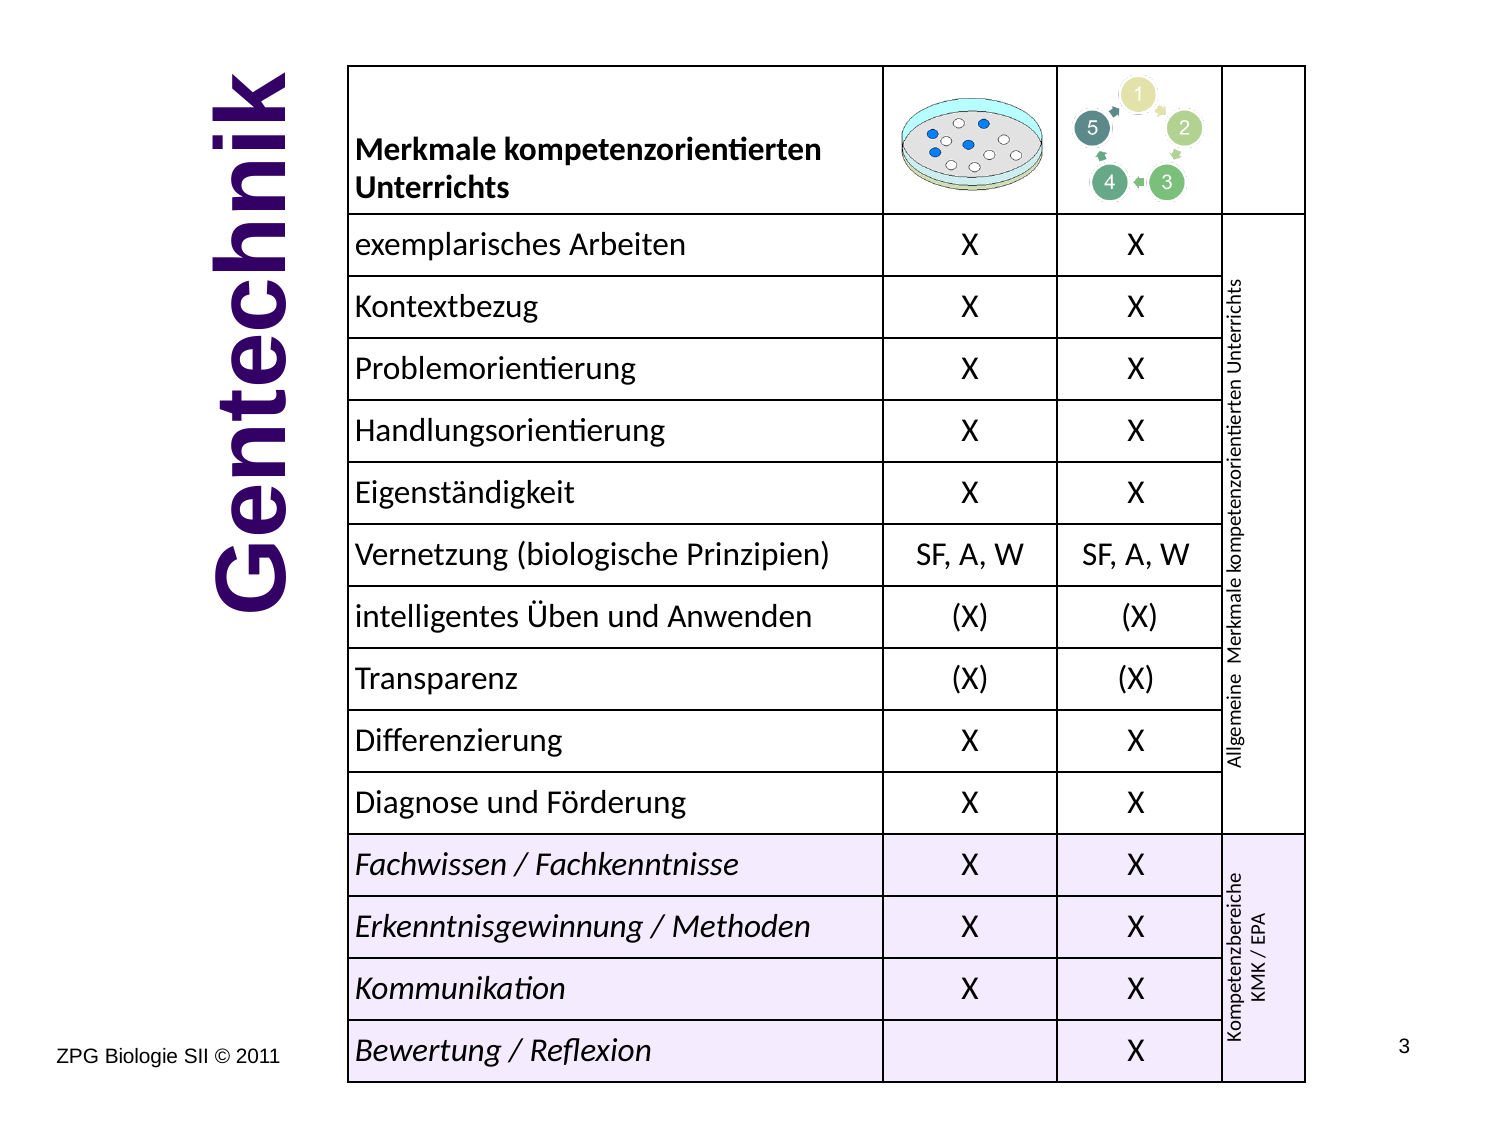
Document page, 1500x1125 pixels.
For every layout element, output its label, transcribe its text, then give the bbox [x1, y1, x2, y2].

picture [899, 97, 1046, 196]
table_cell (X) [1058, 649, 1221, 709]
table_cell X [1058, 773, 1221, 833]
table_cell intelligentes Üben und Anwenden [349, 587, 882, 647]
table_cell X [884, 773, 1056, 833]
table_cell (X) [884, 587, 1056, 647]
slide_number 3 [1074, 1025, 1425, 1100]
table_cell Bewertung / Reflexion [349, 1021, 882, 1081]
table_cell SF, A, W [1058, 525, 1221, 585]
table_cell X [1058, 835, 1221, 895]
picture [1066, 73, 1209, 205]
table_cell X [884, 277, 1056, 337]
table_cell X [1058, 897, 1221, 957]
table_cell X [1058, 959, 1221, 1019]
table_cell [884, 1021, 1056, 1081]
table_cell (X) [1058, 587, 1221, 647]
table_cell X [1058, 277, 1221, 337]
table_cell SF, A, W [884, 525, 1056, 585]
table_cell X [884, 463, 1056, 523]
table_cell Allgemeine Merkmale kompetenzorientierten Unterrichts [1223, 215, 1304, 833]
table_cell X [884, 339, 1056, 399]
table_header Merkmale kompetenzorientierten Unterrichts [349, 67, 882, 213]
table_header [1058, 67, 1221, 213]
table_cell X [1058, 401, 1221, 461]
table_cell Kontextbezug [349, 277, 882, 337]
table_cell Vernetzung (biologische Prinzipien) [349, 525, 882, 585]
table_cell Transparenz [349, 649, 882, 709]
table_cell Diagnose und Förderung [349, 773, 882, 833]
table_cell Fachwissen / Fachkenntnisse [349, 835, 882, 895]
table_cell X [884, 215, 1056, 275]
table_cell (X) [884, 649, 1056, 709]
table_cell Differenzierung [349, 711, 882, 771]
table_cell X [1058, 711, 1221, 771]
table_cell exemplarisches Arbeiten [349, 215, 882, 275]
table_cell X [1058, 215, 1221, 275]
footer ZPG Biologie SII © 2011 [41, 1035, 517, 1110]
table_cell Eigenständigkeit [349, 463, 882, 523]
title Gentechnik [159, 54, 313, 632]
table_cell Kommunikation [349, 959, 882, 1019]
table_cell X [1058, 339, 1221, 399]
table_cell X [1058, 1021, 1221, 1081]
table_cell Erkenntnisgewinnung / Methoden [349, 897, 882, 957]
table_cell Handlungsorientierung [349, 401, 882, 461]
table_cell X [884, 401, 1056, 461]
table_header [884, 67, 1056, 213]
table_cell X [1058, 463, 1221, 523]
table_cell X [884, 897, 1056, 957]
table_cell X [884, 711, 1056, 771]
table_cell X [884, 835, 1056, 895]
table_header [1223, 67, 1304, 213]
table_cell Kompetenzbereiche KMK / EPA [1223, 835, 1304, 1025]
table_cell X [884, 959, 1056, 1019]
table_cell Problemorientierung [349, 339, 882, 399]
